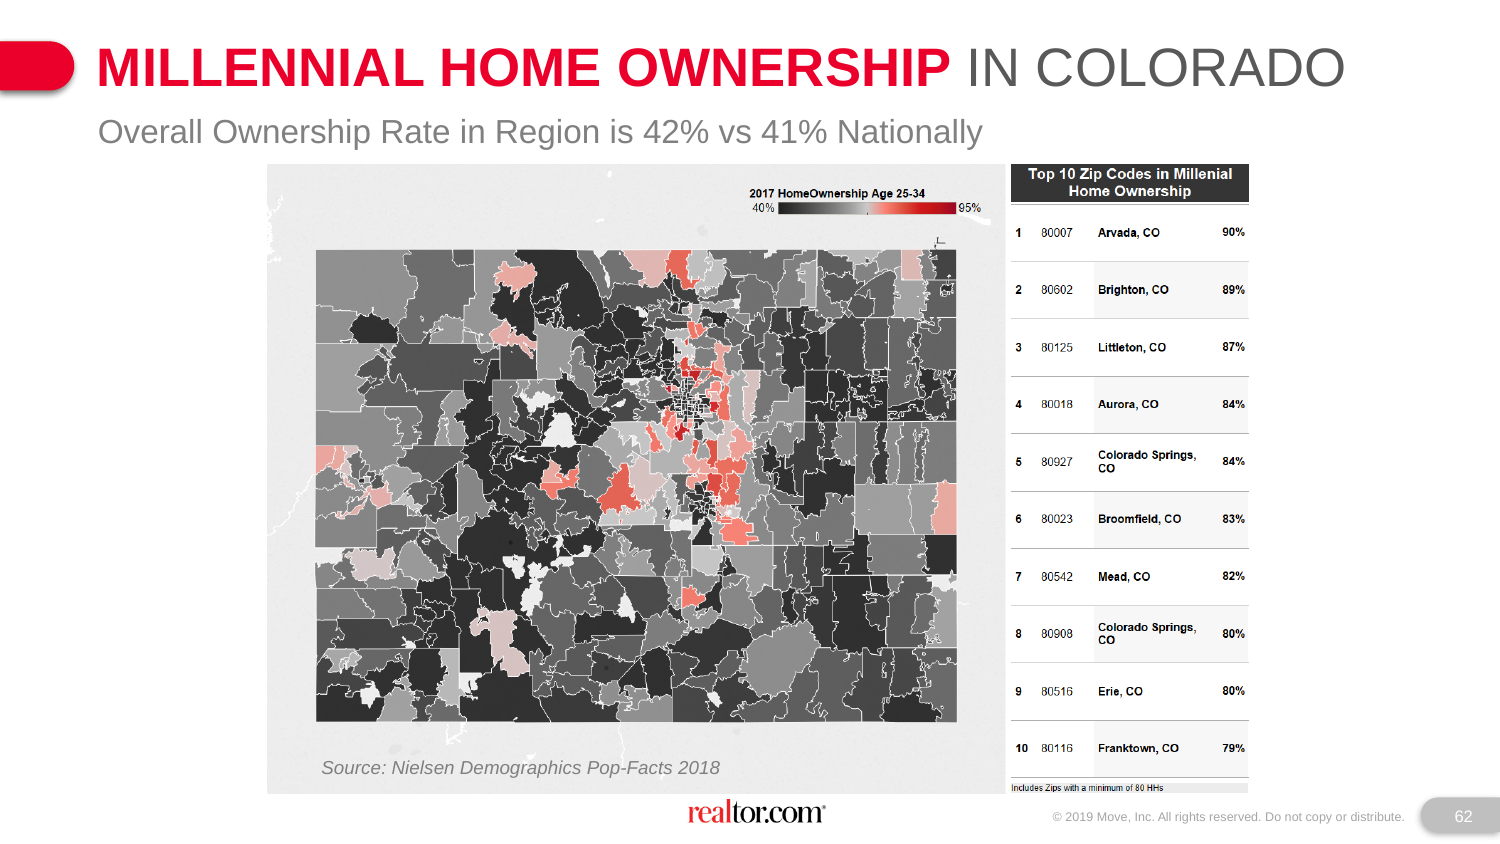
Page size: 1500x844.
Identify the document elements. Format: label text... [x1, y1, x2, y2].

list Millennial Home ownership In Colorado [82, 24, 1436, 117]
list Overall Ownership Rate in Region is 42% vs 41% Nationally [83, 102, 1436, 167]
picture [260, 157, 1258, 823]
slide_number 62 [1434, 798, 1493, 832]
